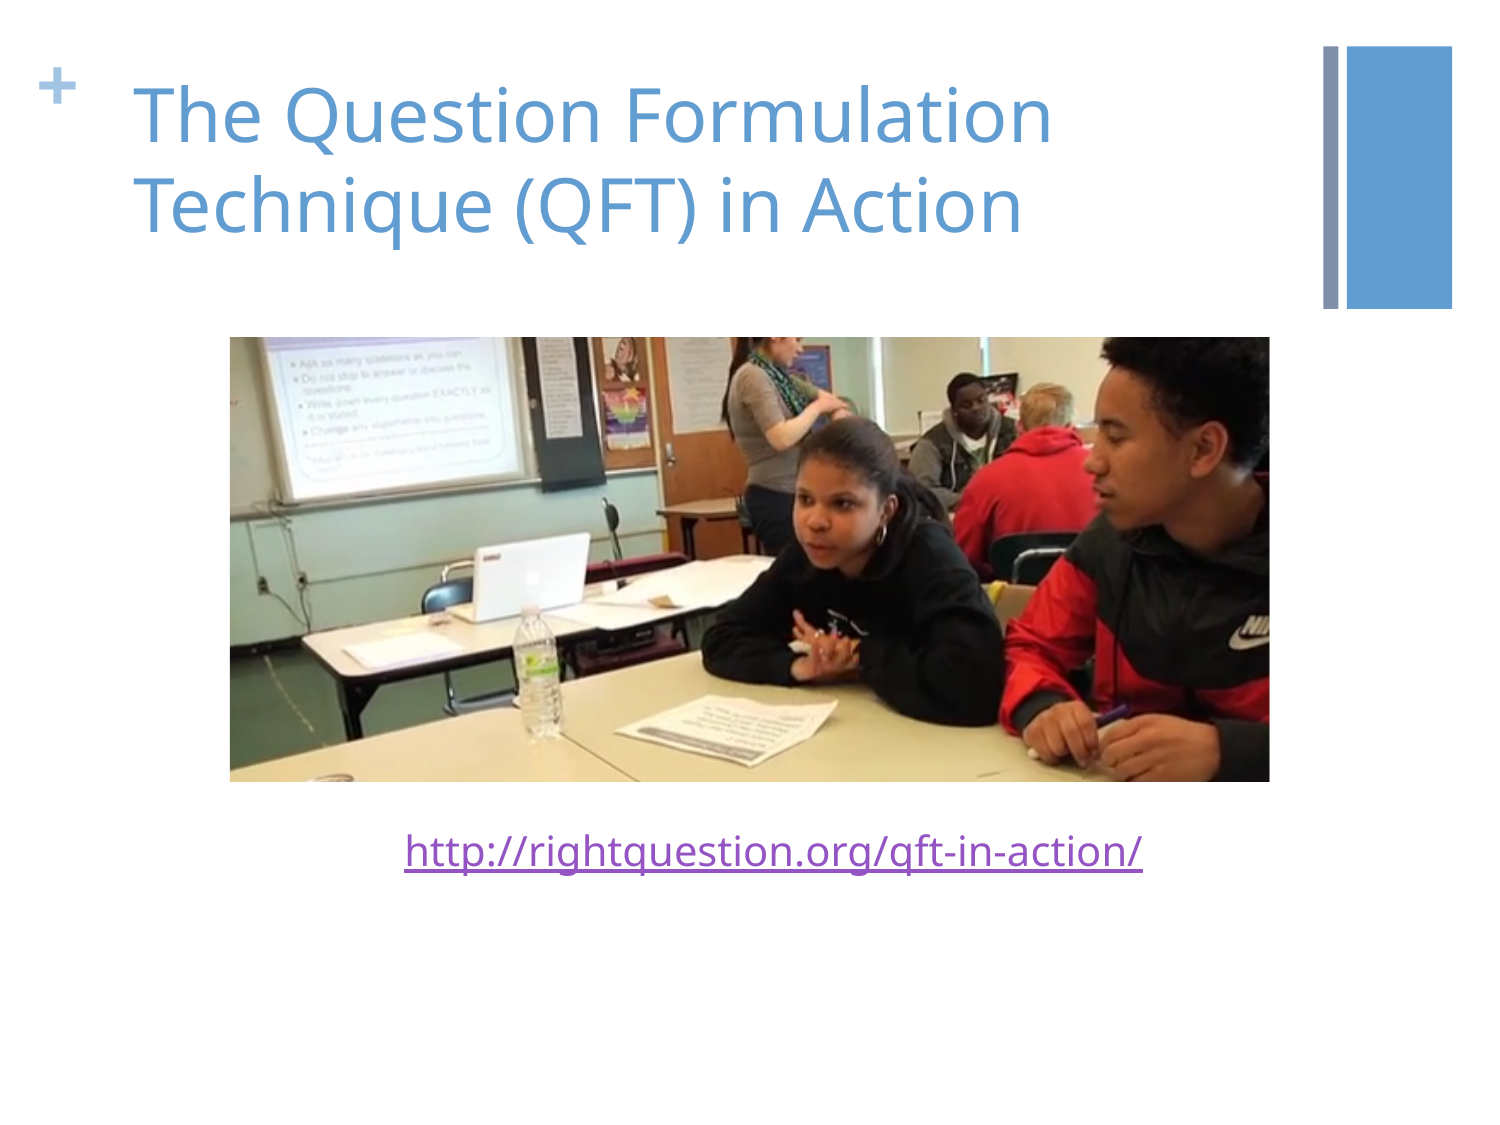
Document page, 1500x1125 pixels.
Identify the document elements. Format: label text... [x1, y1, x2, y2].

list http://rightquestion.org/qft-in-action/ [375, 817, 1173, 934]
picture [229, 336, 1276, 783]
title The Question Formulation Technique (QFT) in Action [118, 60, 1359, 338]
